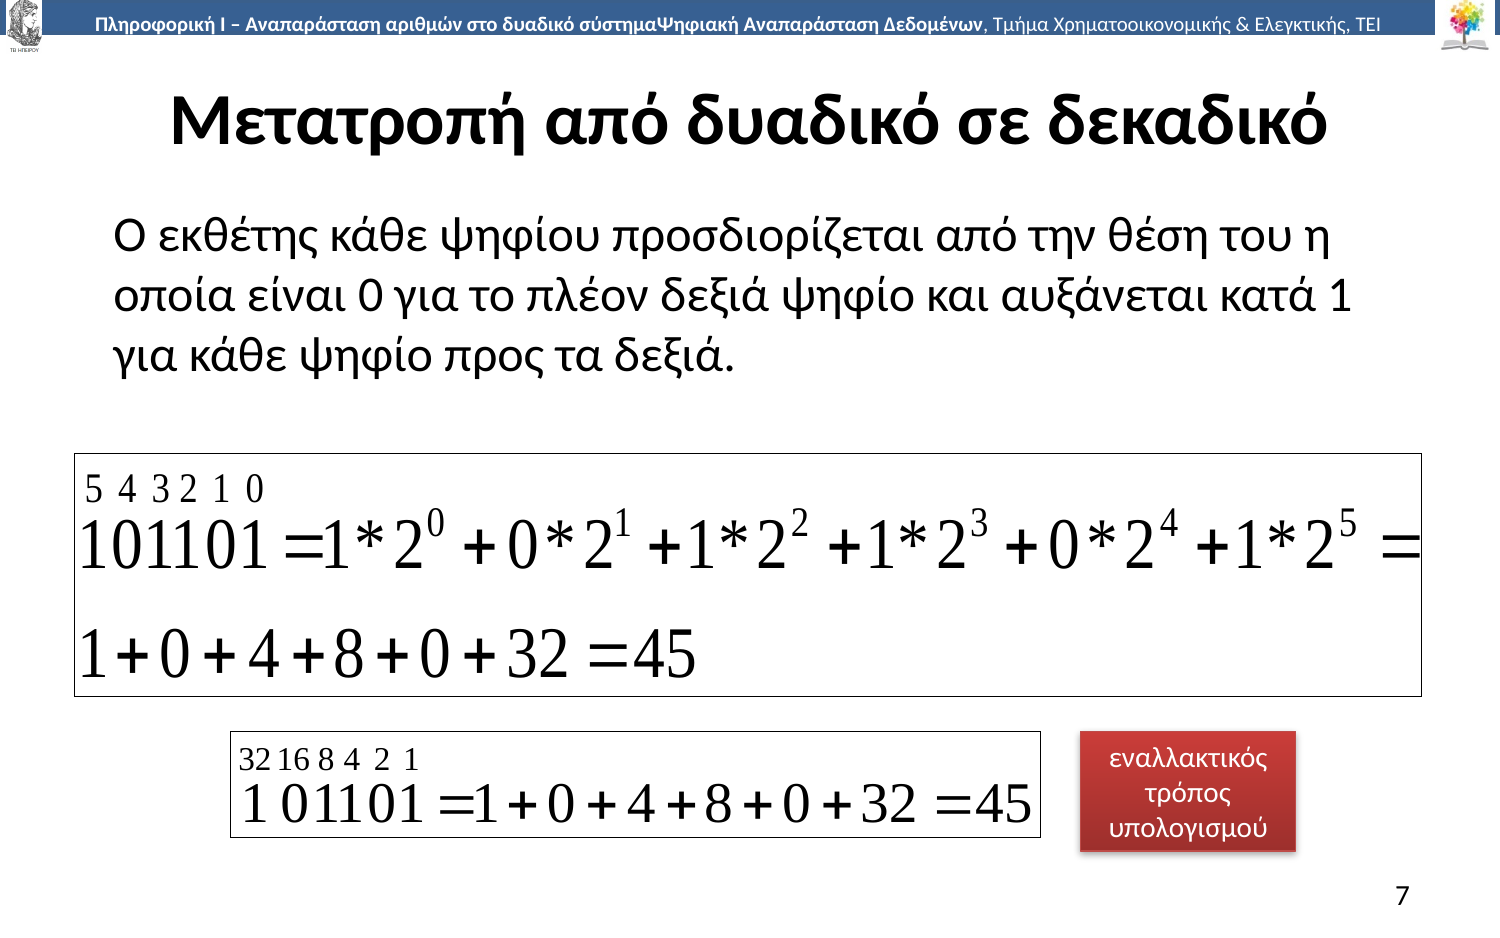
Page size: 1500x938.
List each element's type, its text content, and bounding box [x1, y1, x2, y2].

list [74, 453, 1422, 697]
picture [1435, 0, 1495, 52]
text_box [229, 731, 1041, 838]
picture [6, 0, 42, 54]
slide_number 7 [1074, 868, 1425, 919]
text_box εναλλακτικός τρόπος υπολογισμού [1080, 731, 1296, 852]
text_box Ο εκθέτης κάθε ψηφίου προσδιορίζεται από την θέση του η οποία είναι 0 για το πλέον δεξιά ψηφίο και αυξάνεται κατά 1 για κάθε ψηφίο προς τα δεξιά. [98, 193, 1386, 420]
title Μετατροπή από δυαδικό σε δεκαδικό [75, 37, 1425, 194]
